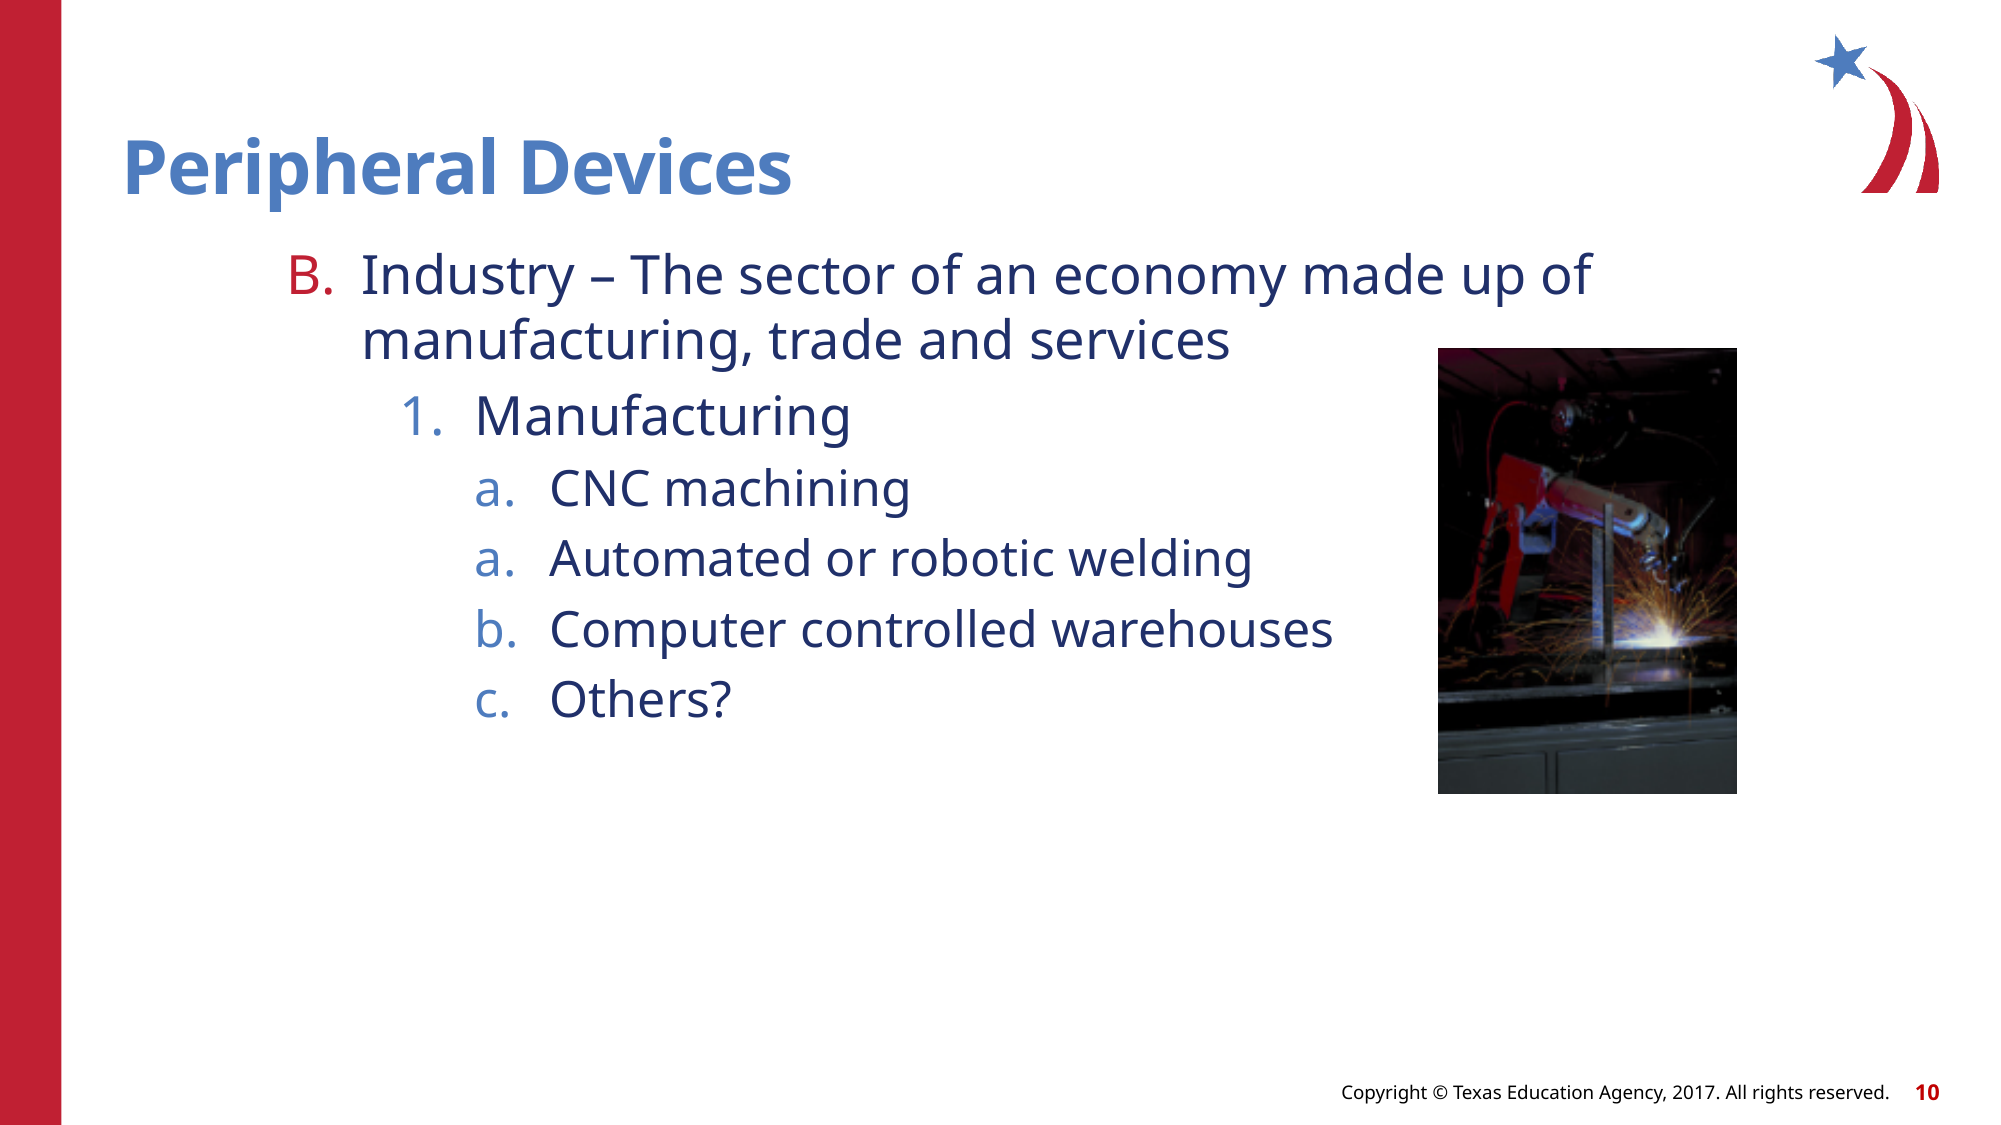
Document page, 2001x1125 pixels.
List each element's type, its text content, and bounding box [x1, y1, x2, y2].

title Peripheral Devices [121, 66, 1772, 211]
picture [1438, 348, 1737, 794]
picture [1814, 34, 1939, 193]
list Industry – The sector of an economy made up of manufacturing, trade and services Manufacturing CNC machining Automated or robotic welding Computer controlled warehouses Others? [121, 233, 1936, 1010]
